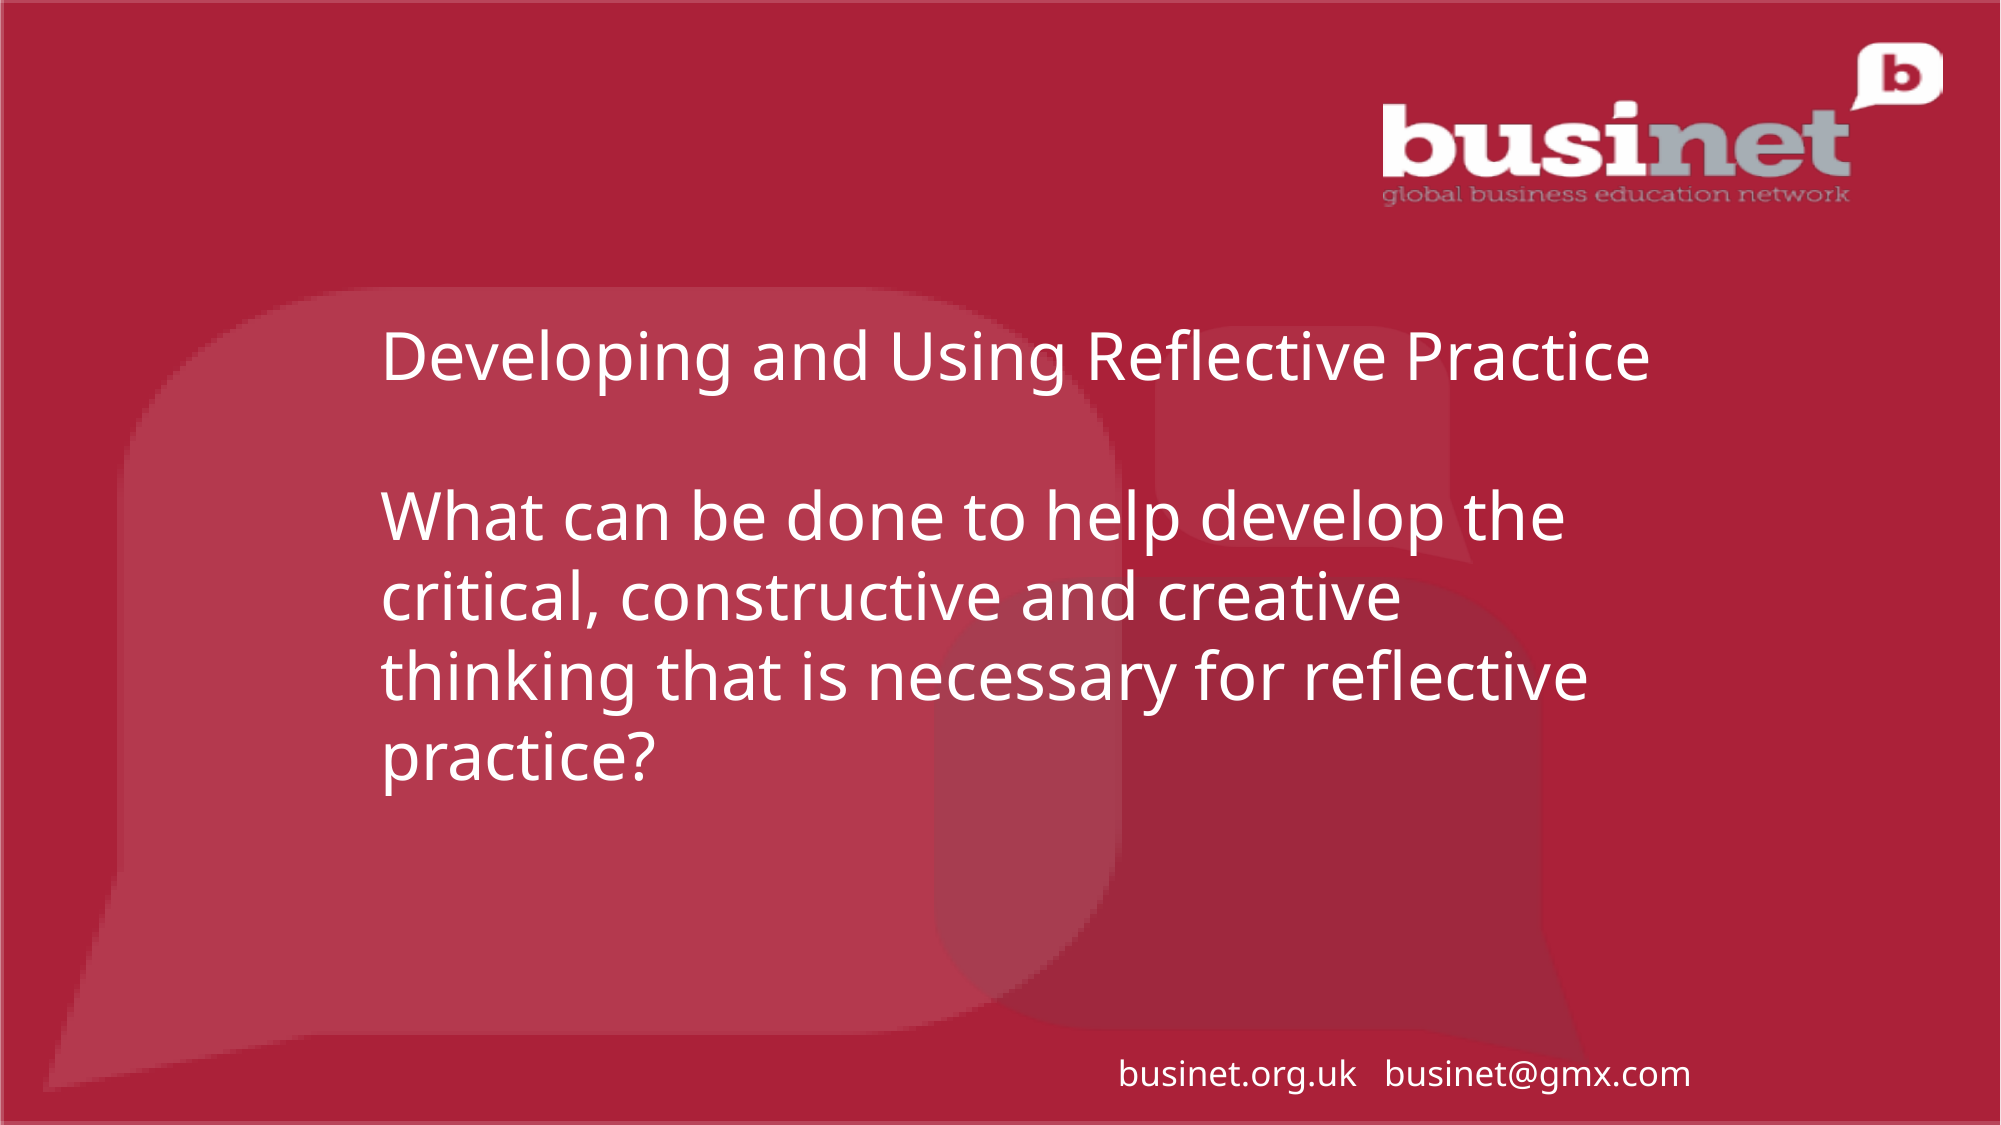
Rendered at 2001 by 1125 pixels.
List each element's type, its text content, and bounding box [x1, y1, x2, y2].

text_box businet.org.uk businet@gmx.com [1103, 1044, 1707, 1101]
picture [0, 0, 2001, 1125]
text_box Developing and Using Reflective Practice What can be done to help develop the critical, constructive and creative thinking that is necessary for reflective practice? [374, 308, 1673, 890]
